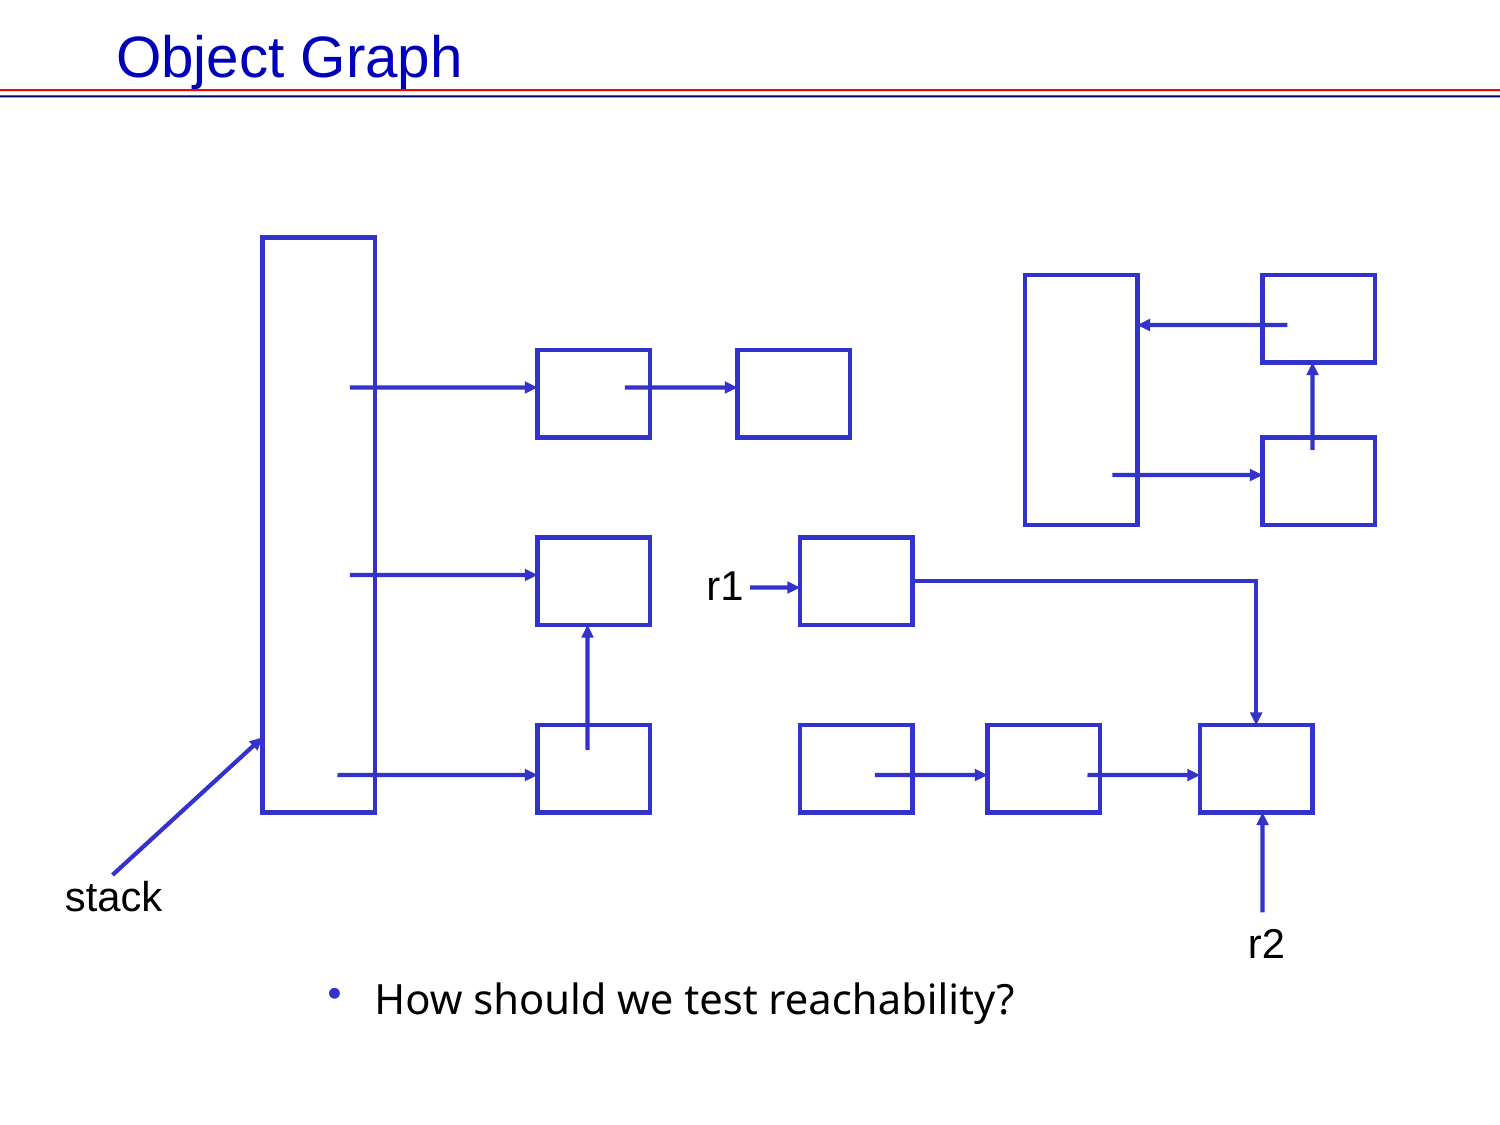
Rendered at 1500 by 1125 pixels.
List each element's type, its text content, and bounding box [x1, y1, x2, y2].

text_box [1087, 768, 1201, 782]
text_box [537, 349, 650, 438]
text_box [800, 537, 913, 625]
text_box [349, 381, 538, 394]
text_box [1025, 275, 1138, 525]
text_box [1256, 812, 1269, 913]
text_box [537, 724, 650, 813]
text_box [1262, 437, 1375, 525]
text_box [800, 724, 913, 813]
text_box r1 [635, 551, 800, 617]
text_box [112, 737, 263, 876]
text_box [537, 537, 650, 625]
title Object Graph [101, 14, 1399, 165]
text_box [1137, 318, 1288, 332]
text_box [581, 624, 594, 751]
text_box stack [0, 862, 234, 928]
text_box [1306, 362, 1319, 451]
text_box [349, 568, 538, 582]
text_box [749, 581, 800, 594]
text_box [337, 768, 538, 782]
text_box [1262, 274, 1375, 363]
text_box [987, 724, 1100, 813]
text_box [914, 581, 1257, 723]
list How should we test reachability? [237, 907, 1500, 1113]
text_box [624, 381, 738, 394]
text_box [1112, 468, 1263, 482]
text_box [262, 237, 375, 813]
text_box [874, 768, 988, 782]
text_box r2 [1176, 909, 1357, 975]
text_box [1200, 724, 1313, 813]
text_box [737, 349, 850, 438]
